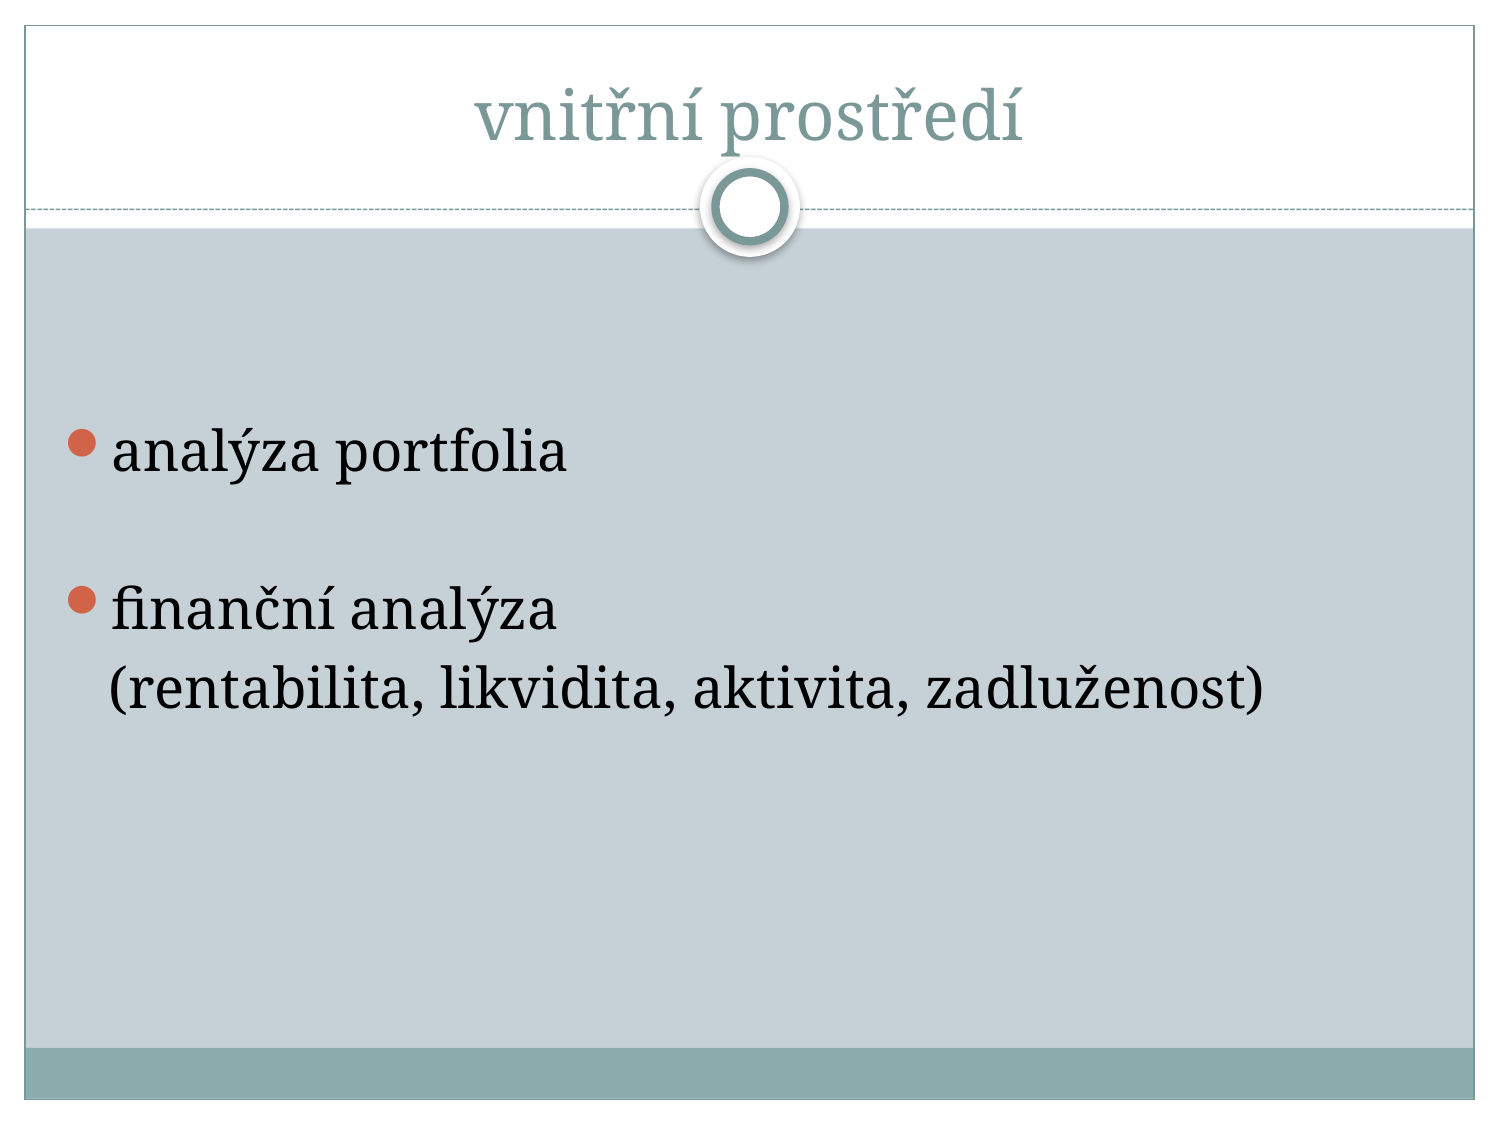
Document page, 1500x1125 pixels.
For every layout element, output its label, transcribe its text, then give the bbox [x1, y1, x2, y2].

list analýza portfolia finanční analýza (rentabilita, likvidita, aktivita, zadluženost) [49, 250, 1445, 1001]
title vnitřní prostředí [49, 37, 1450, 162]
